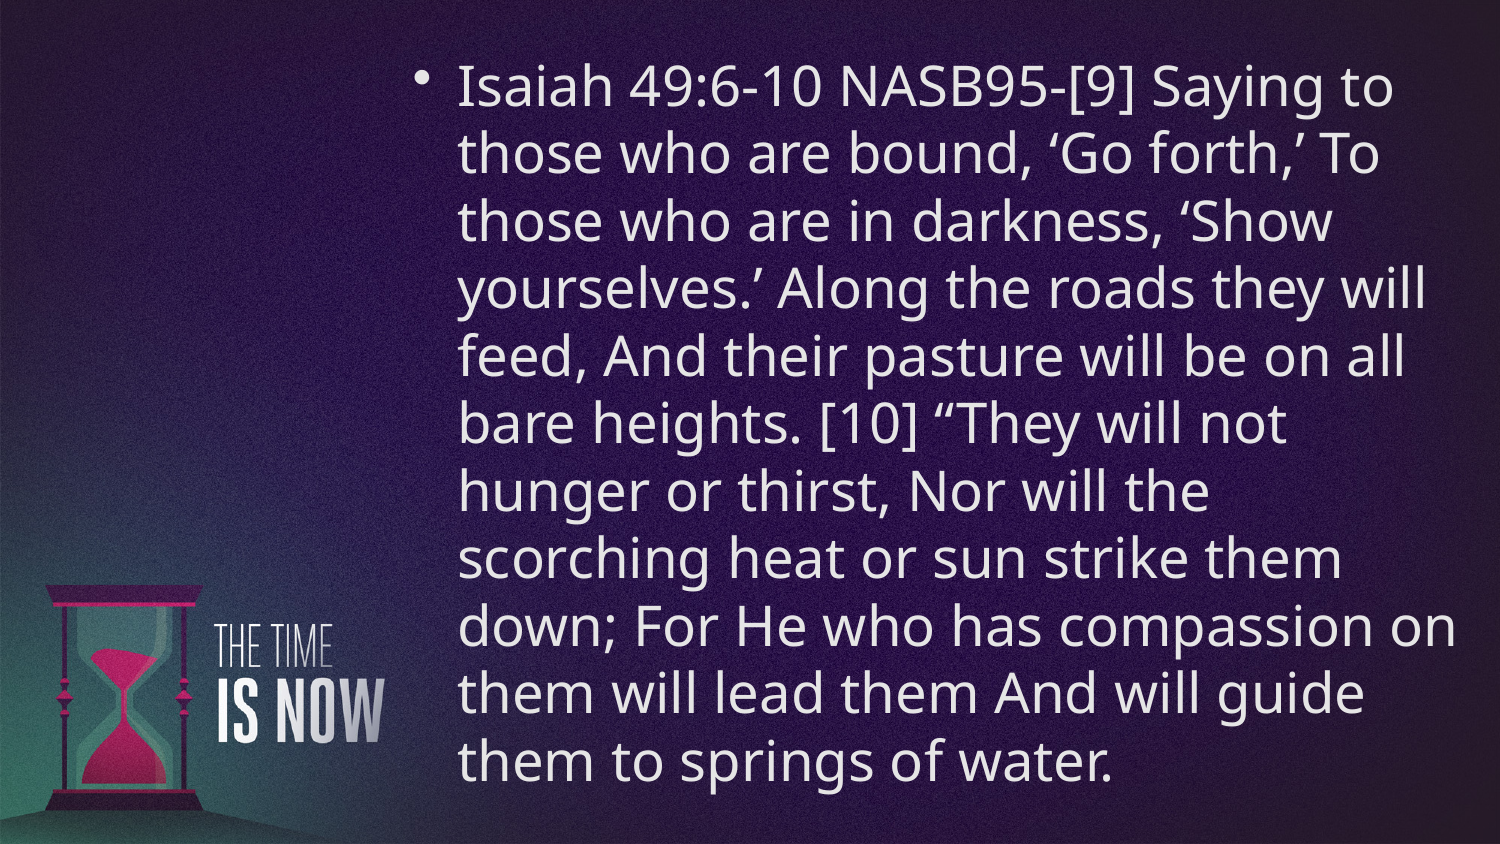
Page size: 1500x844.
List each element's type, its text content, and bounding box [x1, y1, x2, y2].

picture [0, 0, 1500, 844]
list Isaiah 49:6-10 NASB95-[9] Saying to those who are bound, ‘Go forth,’ To those who are in darkness, ‘Show yourselves.’ Along the roads they will feed, And their pasture will be on all bare heights. [10] “They will not hunger or thirst, Nor will the scorching heat or sun strike them down; For He who has compassion on them will lead them And will guide them to springs of water. [404, 57, 1473, 785]
